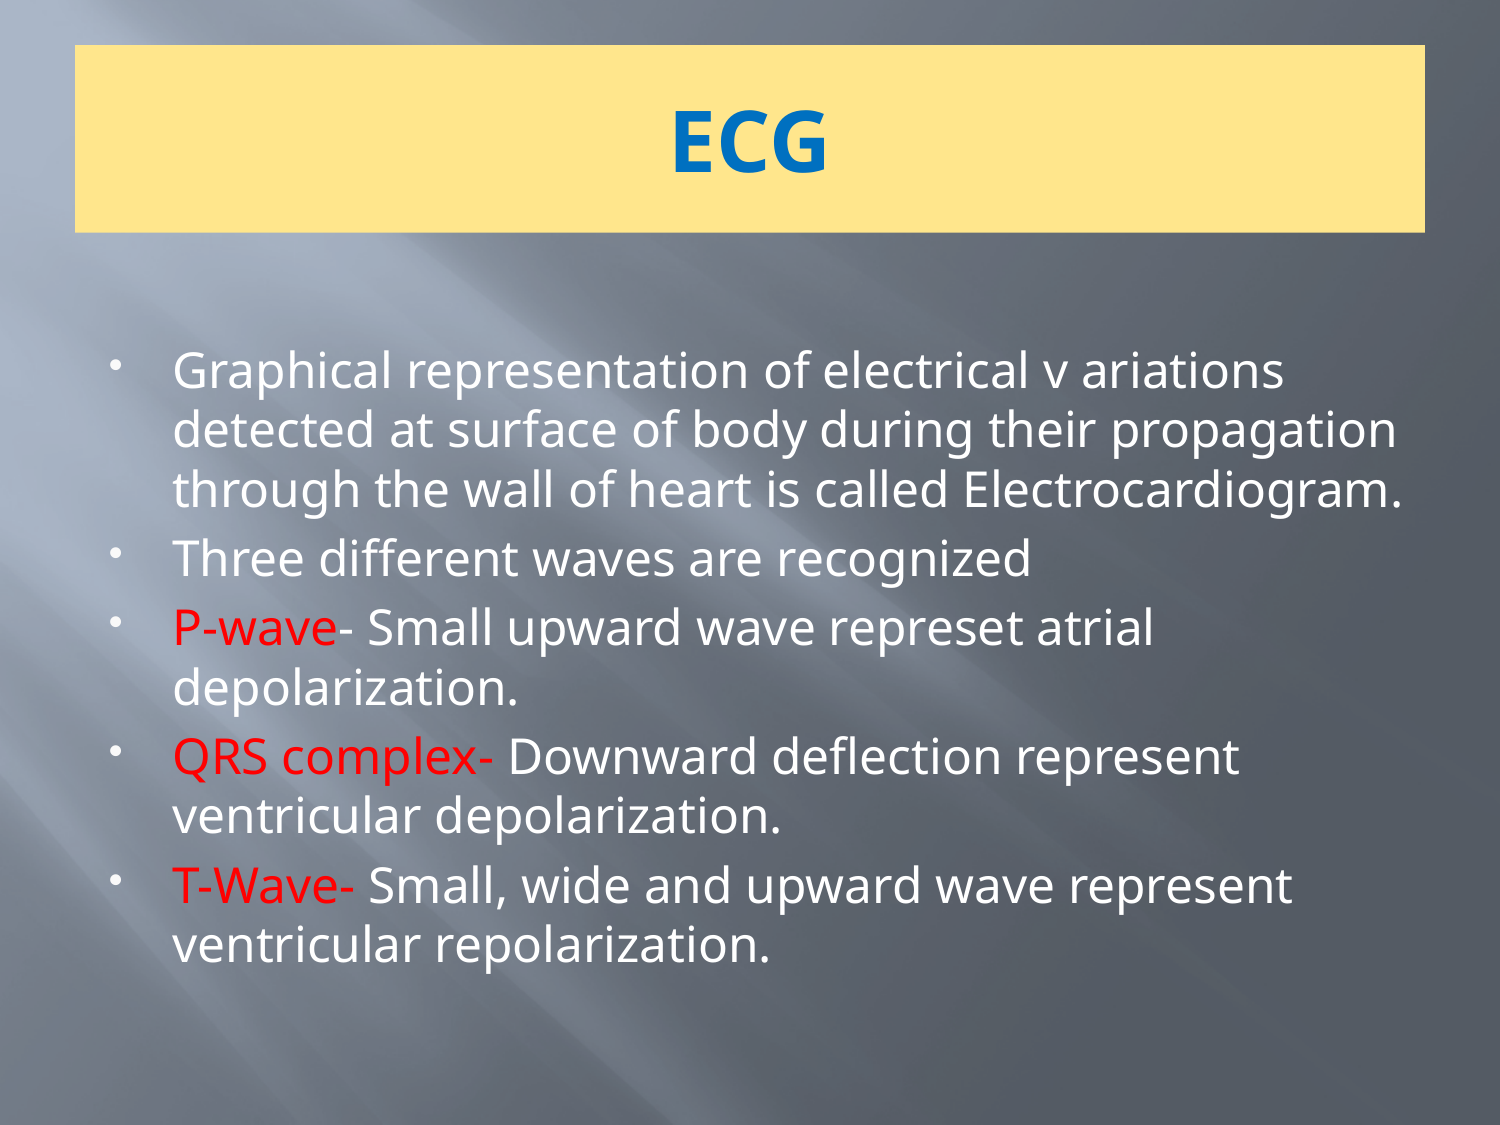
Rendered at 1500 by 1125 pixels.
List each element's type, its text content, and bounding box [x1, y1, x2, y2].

title ECG [75, 45, 1425, 233]
list Graphical representation of electrical v ariations detected at surface of body during their propagation through the wall of heart is called Electrocardiogram. Three different waves are recognized P-wave- Small upward wave represet atrial depolarization. QRS complex- Downward deflection represent ventricular depolarization. T-Wave- Small, wide and upward wave represent ventricular repolarization. [75, 262, 1425, 1035]
